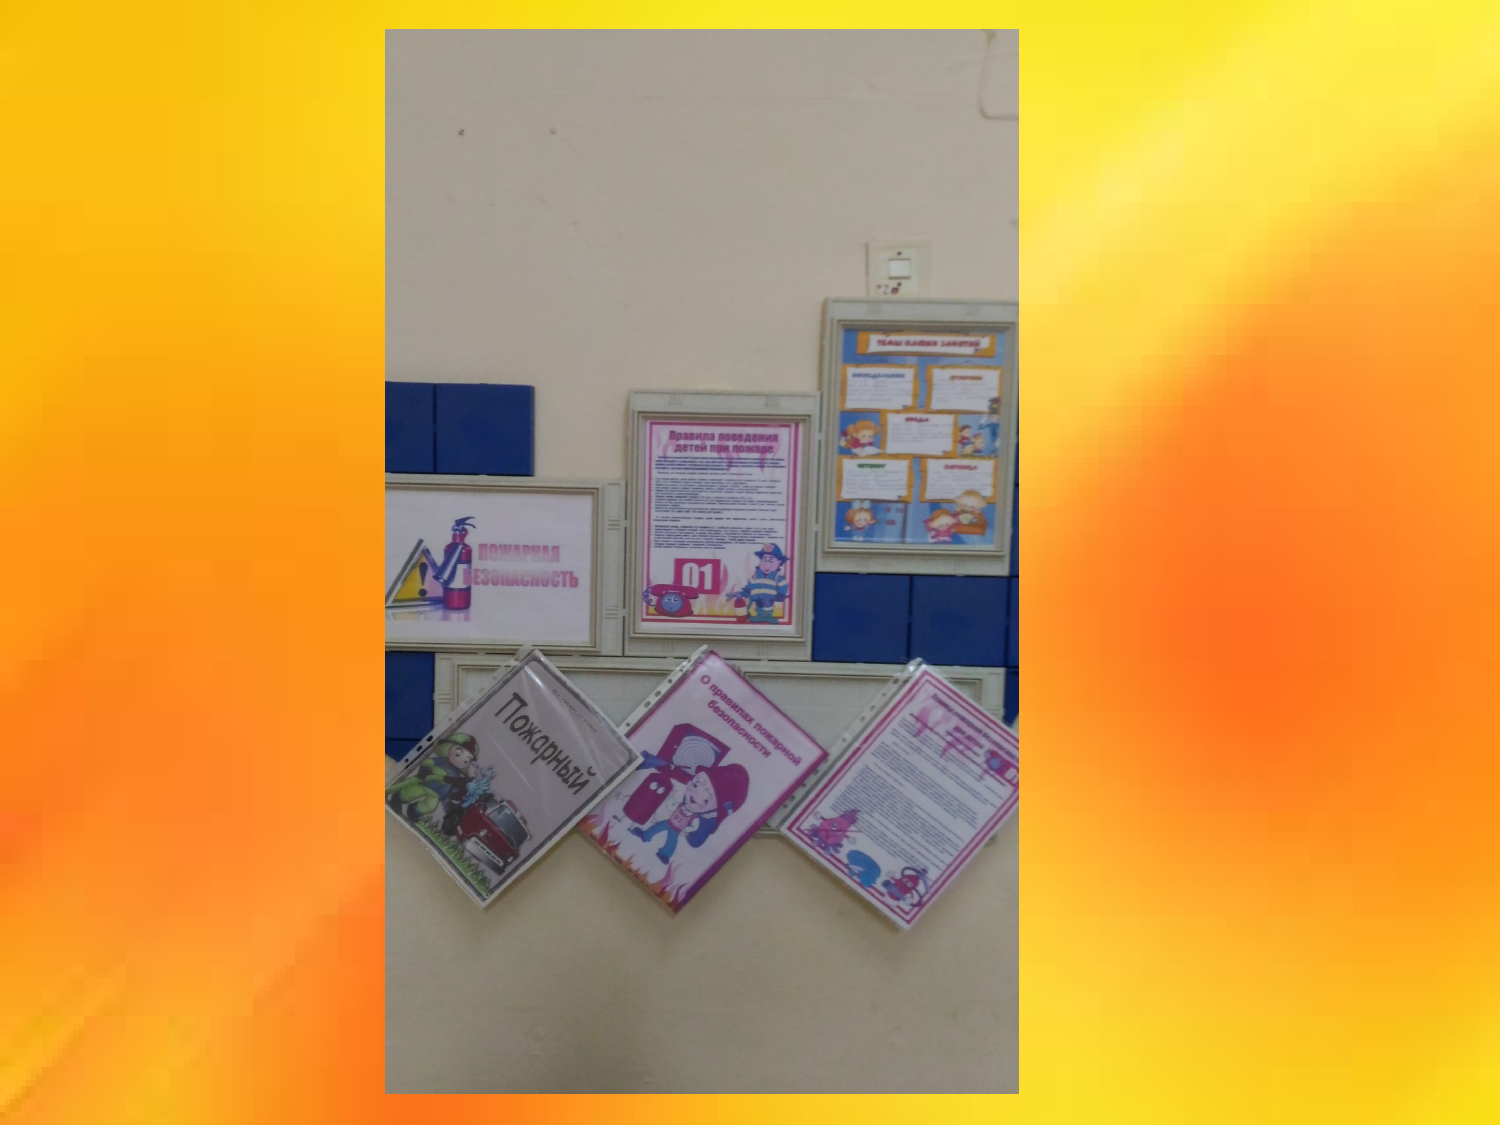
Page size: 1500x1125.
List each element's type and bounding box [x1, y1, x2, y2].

picture [0, 0, 1500, 1125]
list [385, 29, 1019, 1094]
